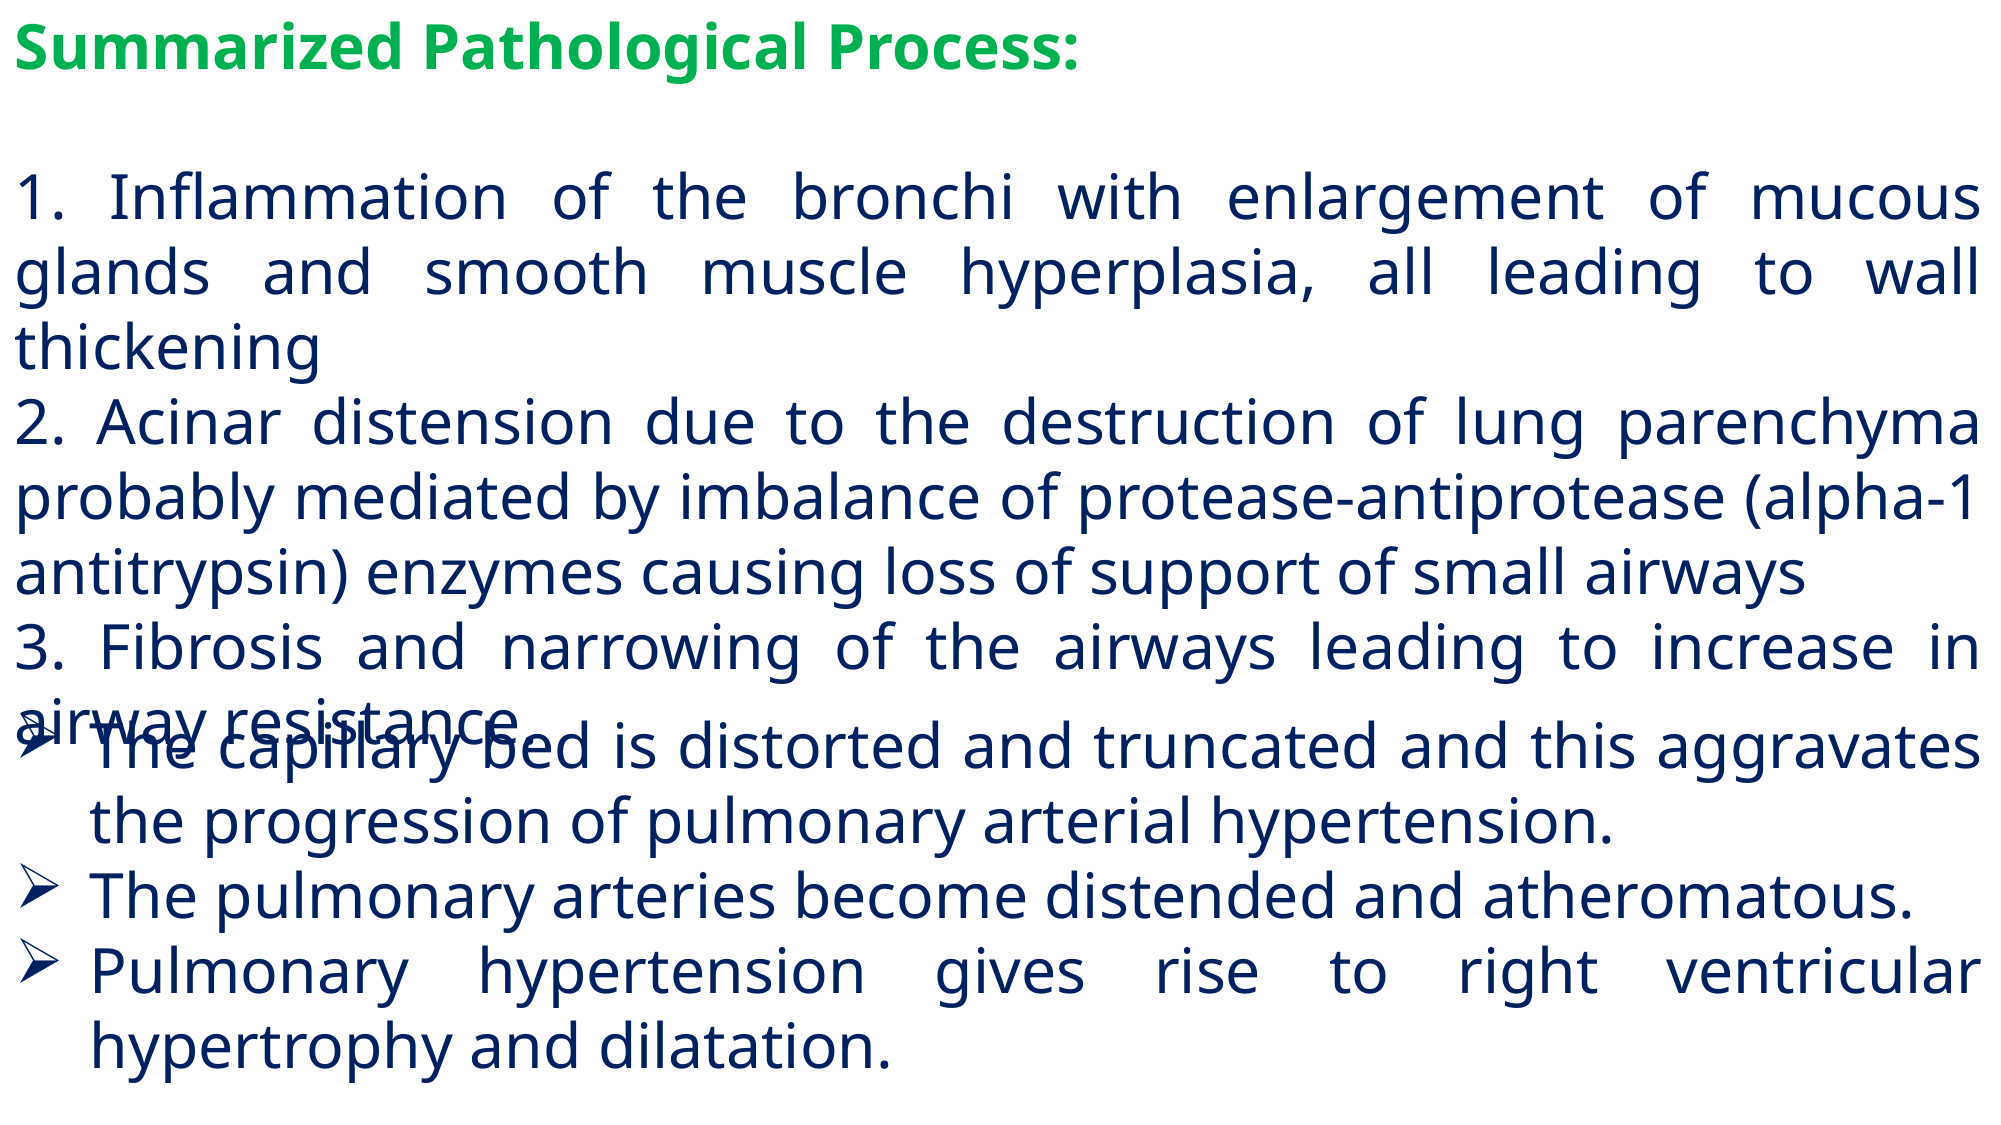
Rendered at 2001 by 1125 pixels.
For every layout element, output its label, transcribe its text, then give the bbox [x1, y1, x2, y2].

text_box The capillary bed is distorted and truncated and this aggravates the progression of pulmonary arterial hypertension. The pulmonary arteries become distended and atheromatous. Pulmonary hypertension gives rise to right ventricular hypertrophy and dilatation. [0, 699, 2000, 1089]
text_box Summarized Pathological Process: 1. Inflammation of the bronchi with enlargement of mucous glands and smooth muscle hyperplasia, all leading to wall thickening 2. Acinar distension due to the destruction of lung parenchyma probably mediated by imbalance of protease-antiprotease (alpha-1 antitrypsin) enzymes causing loss of support of small airways 3. Fibrosis and narrowing of the airways leading to increase in airway resistance. [0, 0, 2000, 699]
